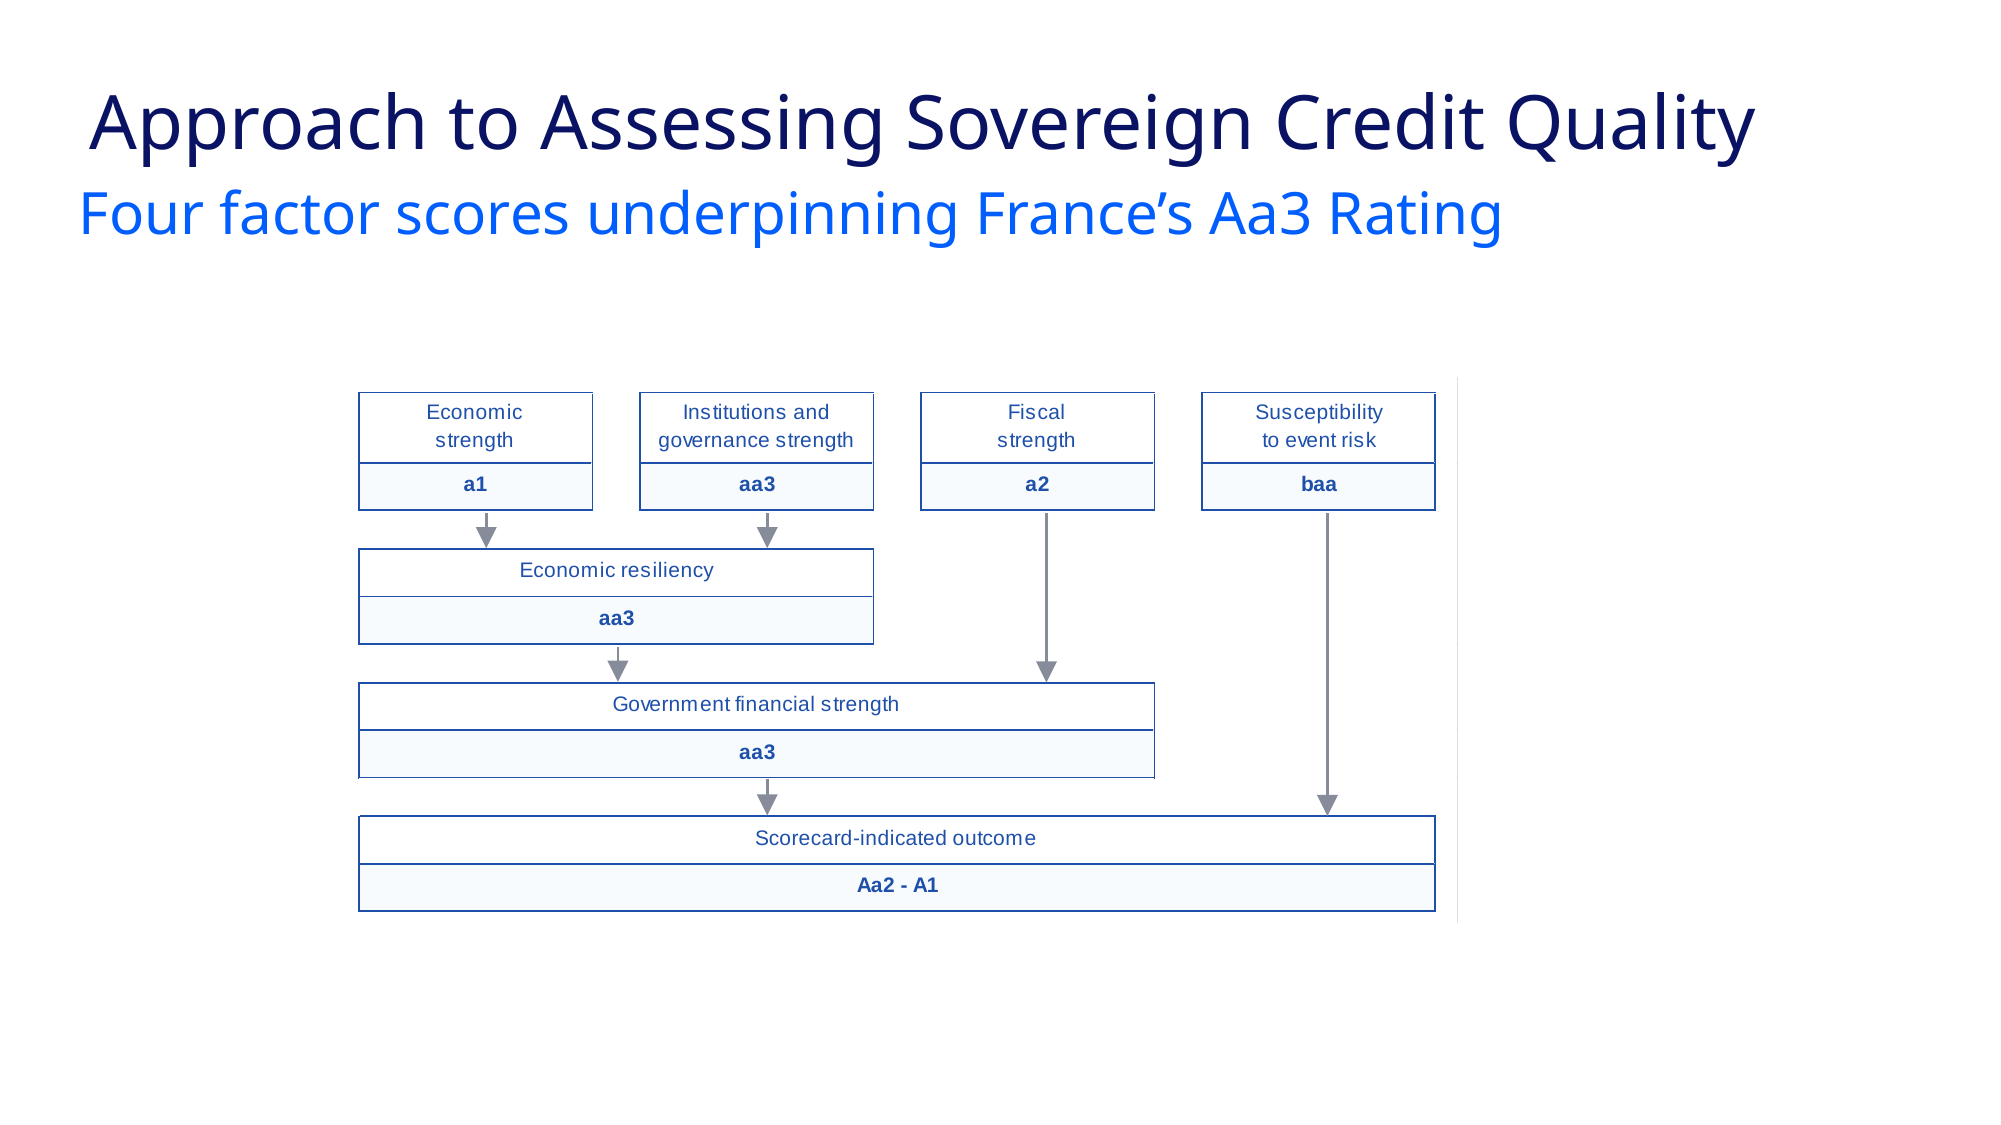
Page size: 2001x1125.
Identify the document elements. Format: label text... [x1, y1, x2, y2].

list Four factor scores underpinning France’s Aa3 Rating [78, 176, 1928, 248]
title Approach to Assessing Sovereign Credit Quality [89, 90, 1910, 162]
picture [335, 375, 1460, 925]
